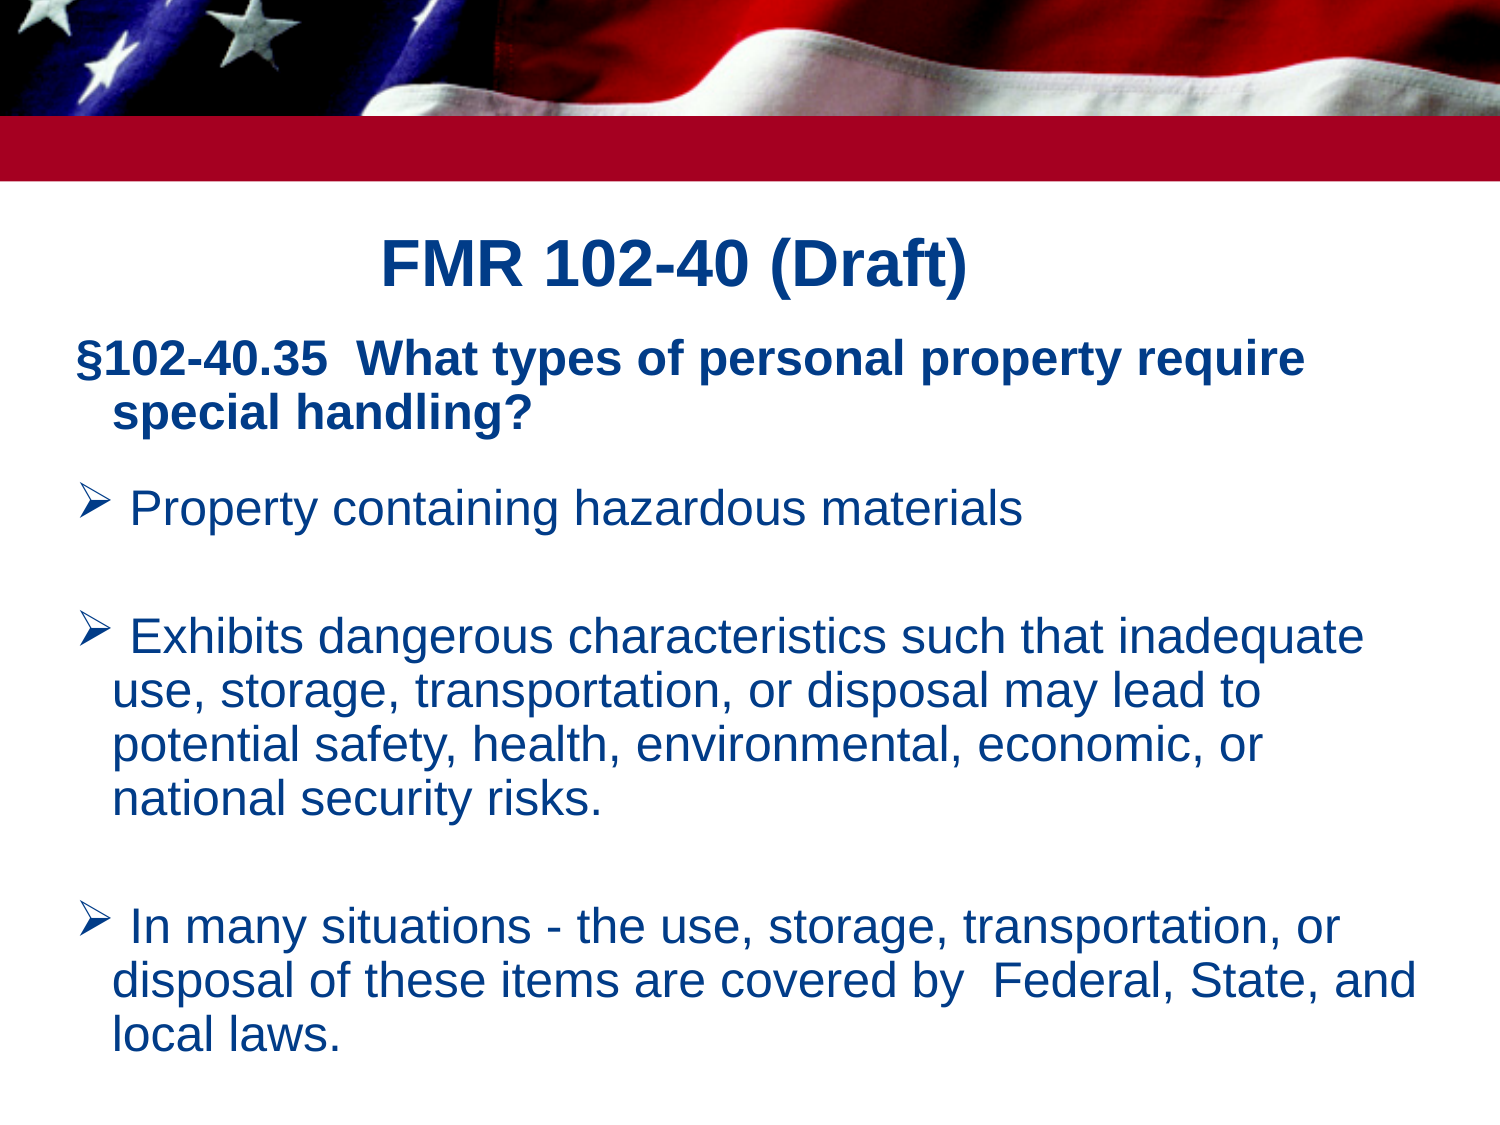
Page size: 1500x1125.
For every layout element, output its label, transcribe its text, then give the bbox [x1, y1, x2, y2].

picture [0, 0, 1500, 116]
text_box [50, 187, 1363, 300]
list §102-40.35 What types of personal property require special handling? Property containing hazardous materials Exhibits dangerous characteristics such that inadequate use, storage, transportation, or disposal may lead to potential safety, health, environmental, economic, or national security risks. In many situations - the use, storage, transportation, or disposal of these items are covered by Federal, State, and local laws. [0, 324, 1451, 1125]
title FMR 102-40 (Draft) [49, 212, 1288, 309]
